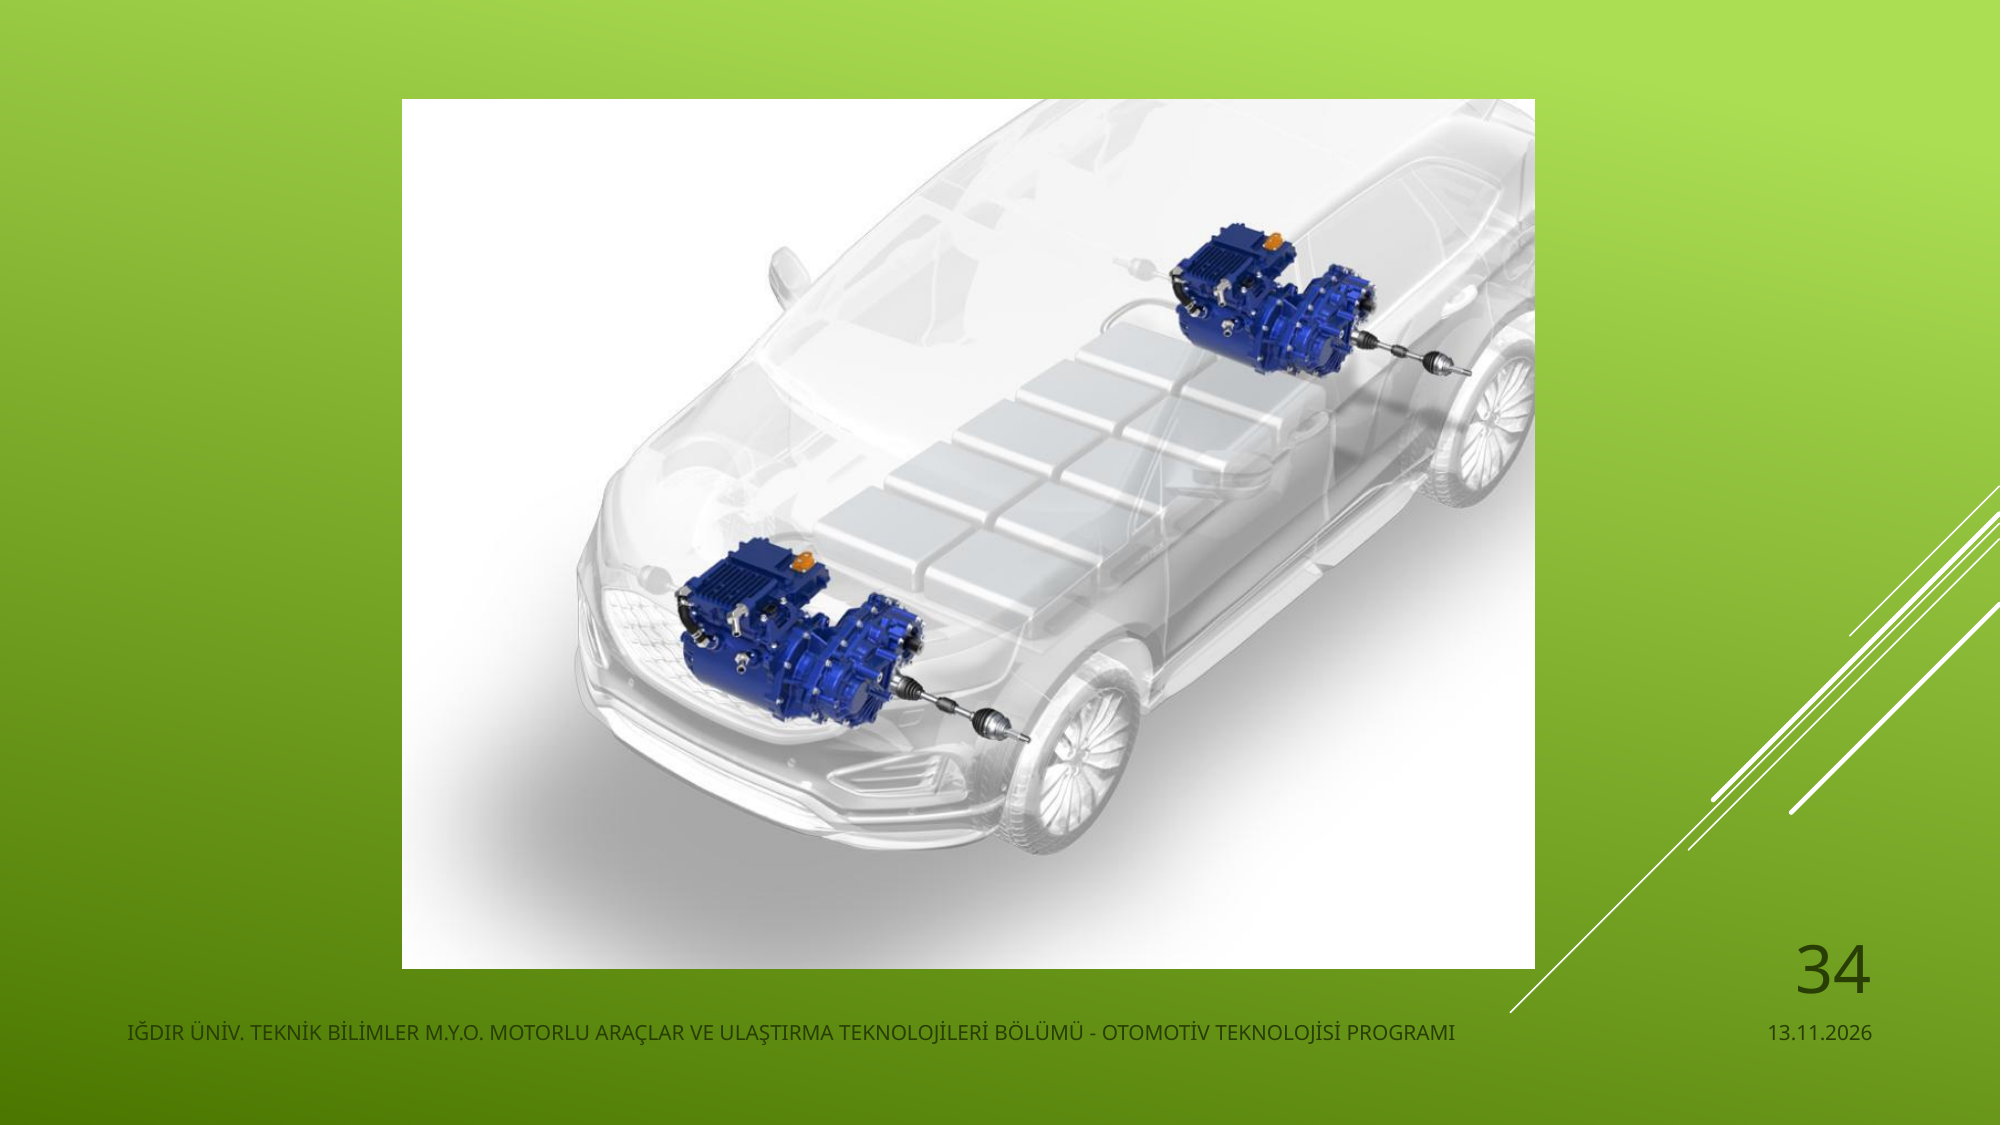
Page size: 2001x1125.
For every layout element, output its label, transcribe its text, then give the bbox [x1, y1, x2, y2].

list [402, 99, 1535, 969]
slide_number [1624, 1012, 1888, 1073]
footer IĞDIR ÜNİV. TEKNİK BİLİMLER M.Y.O. MOTORLU ARAÇLAR VE ULAŞTIRMA TEKNOLOJİLERİ BÖLÜMÜ - OTOMOTİV TEKNOLOJİSİ PROGRAMI [112, 1012, 1550, 1073]
slide_number 34 [1700, 915, 1888, 1025]
